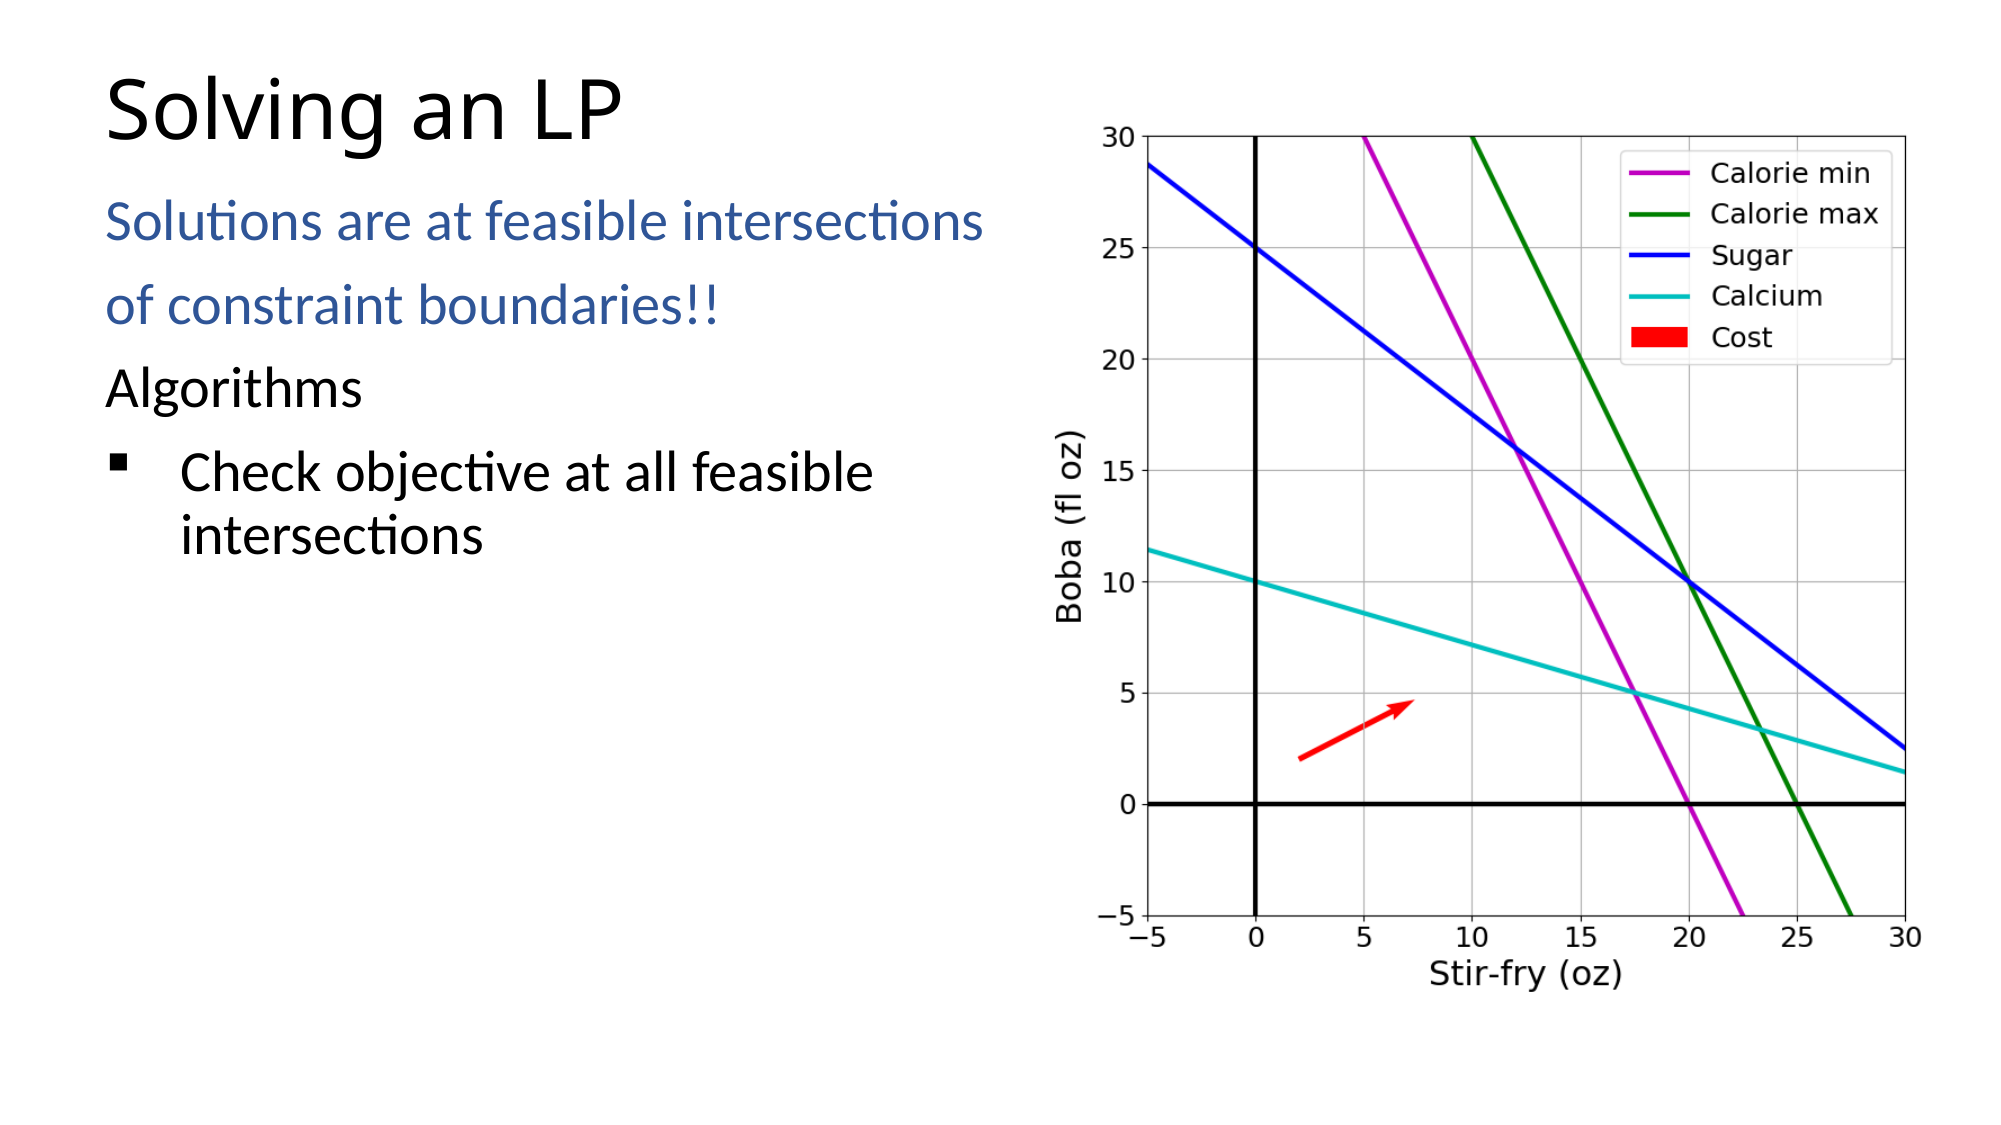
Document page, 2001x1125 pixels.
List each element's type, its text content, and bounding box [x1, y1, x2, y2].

title Solving an LP [90, 60, 1816, 164]
picture [1046, 111, 1932, 1001]
list Solutions are at feasible intersections of constraint boundaries!! Algorithms Check objective at all feasible intersections [90, 182, 1016, 518]
